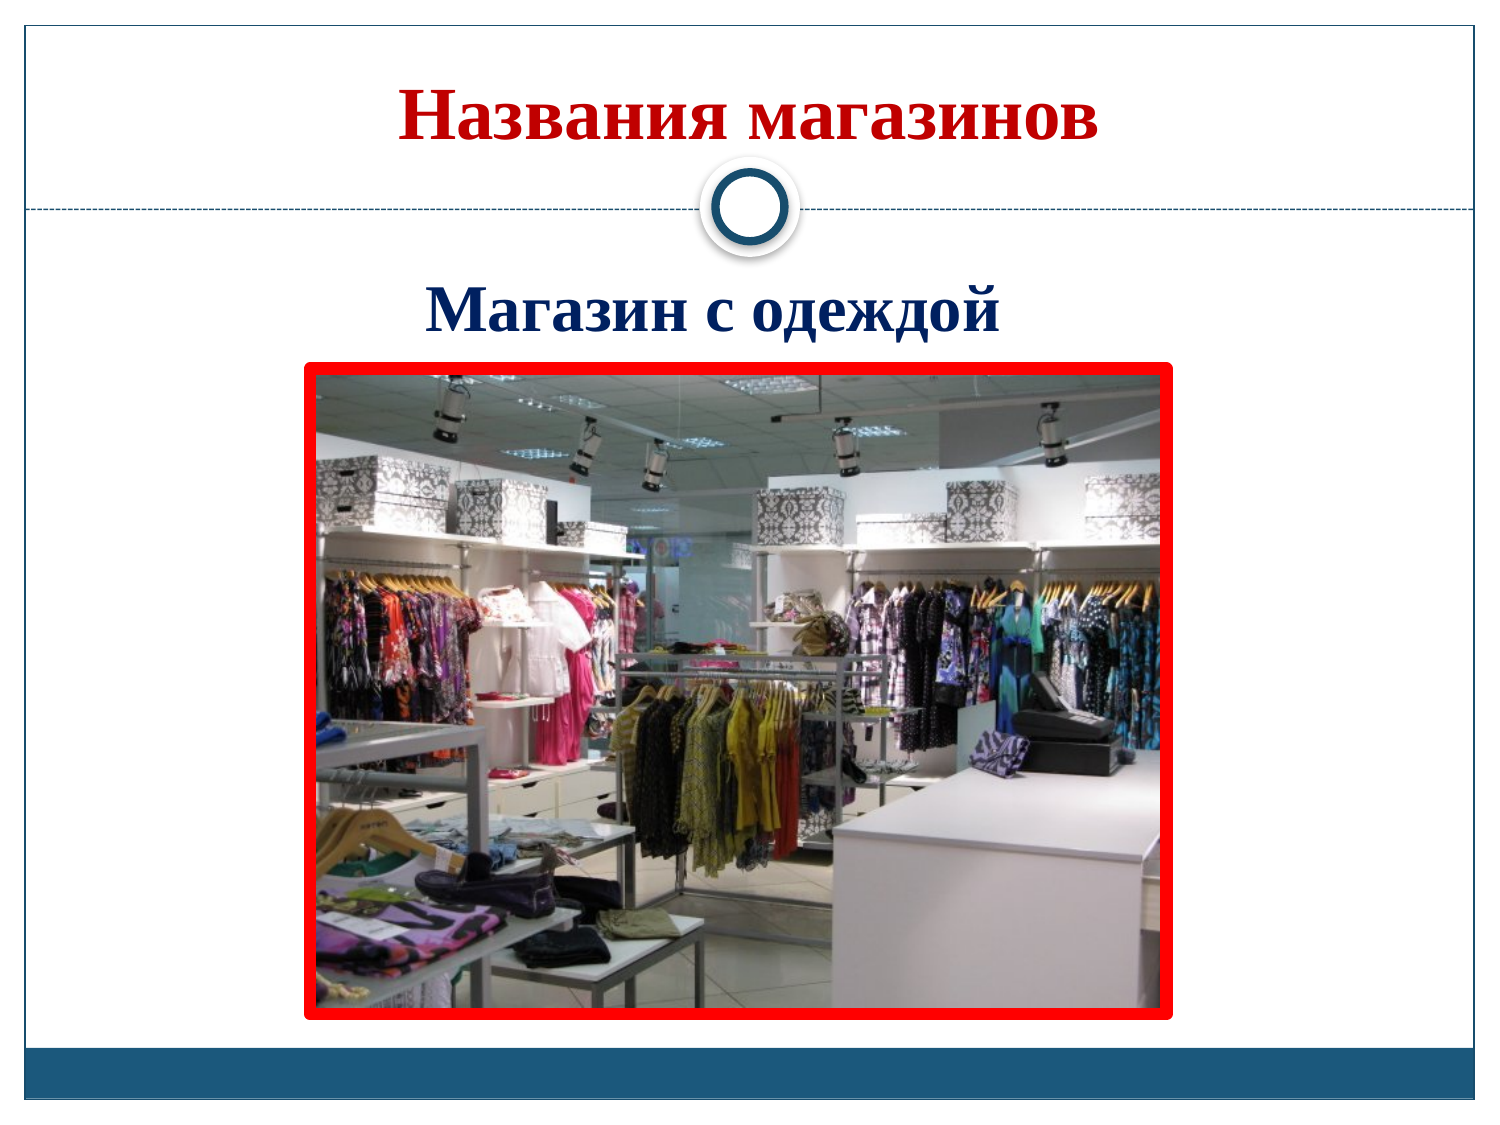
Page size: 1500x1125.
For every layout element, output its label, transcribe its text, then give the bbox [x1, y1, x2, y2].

picture [316, 374, 1161, 1008]
text_box Магазин с одеждой [410, 257, 1067, 353]
title Названия магазинов [49, 37, 1450, 162]
